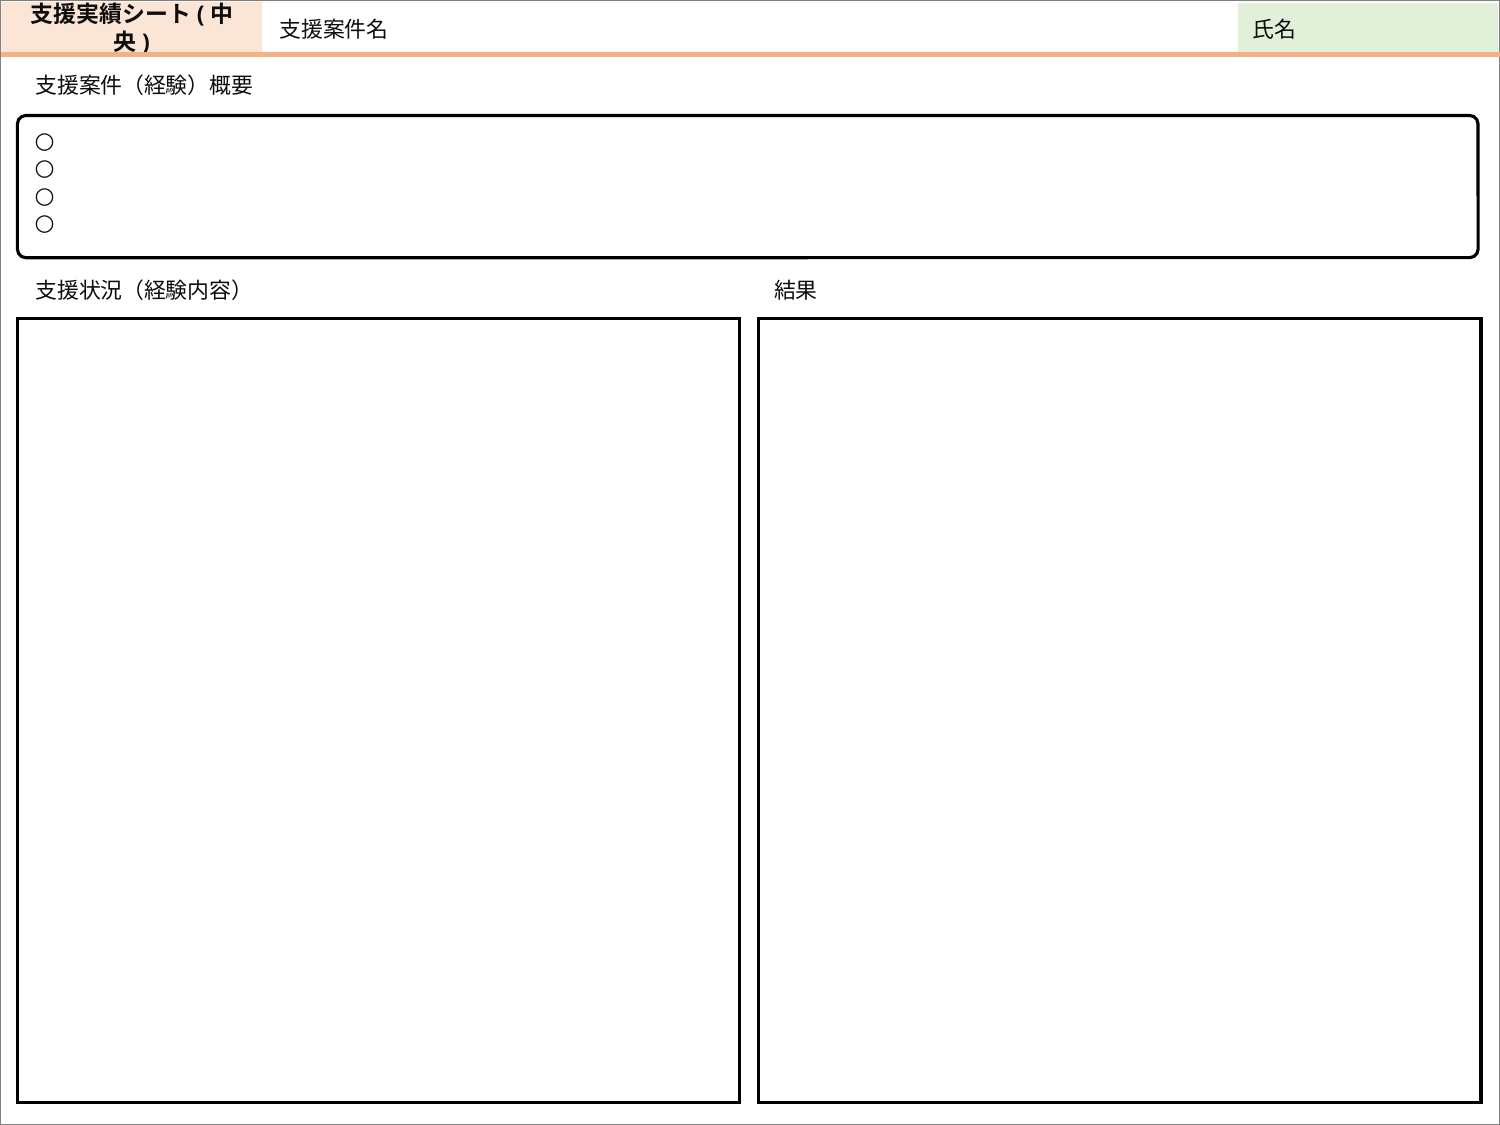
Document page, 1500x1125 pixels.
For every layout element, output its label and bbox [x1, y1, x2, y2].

text_box [0, 0, 1500, 1125]
